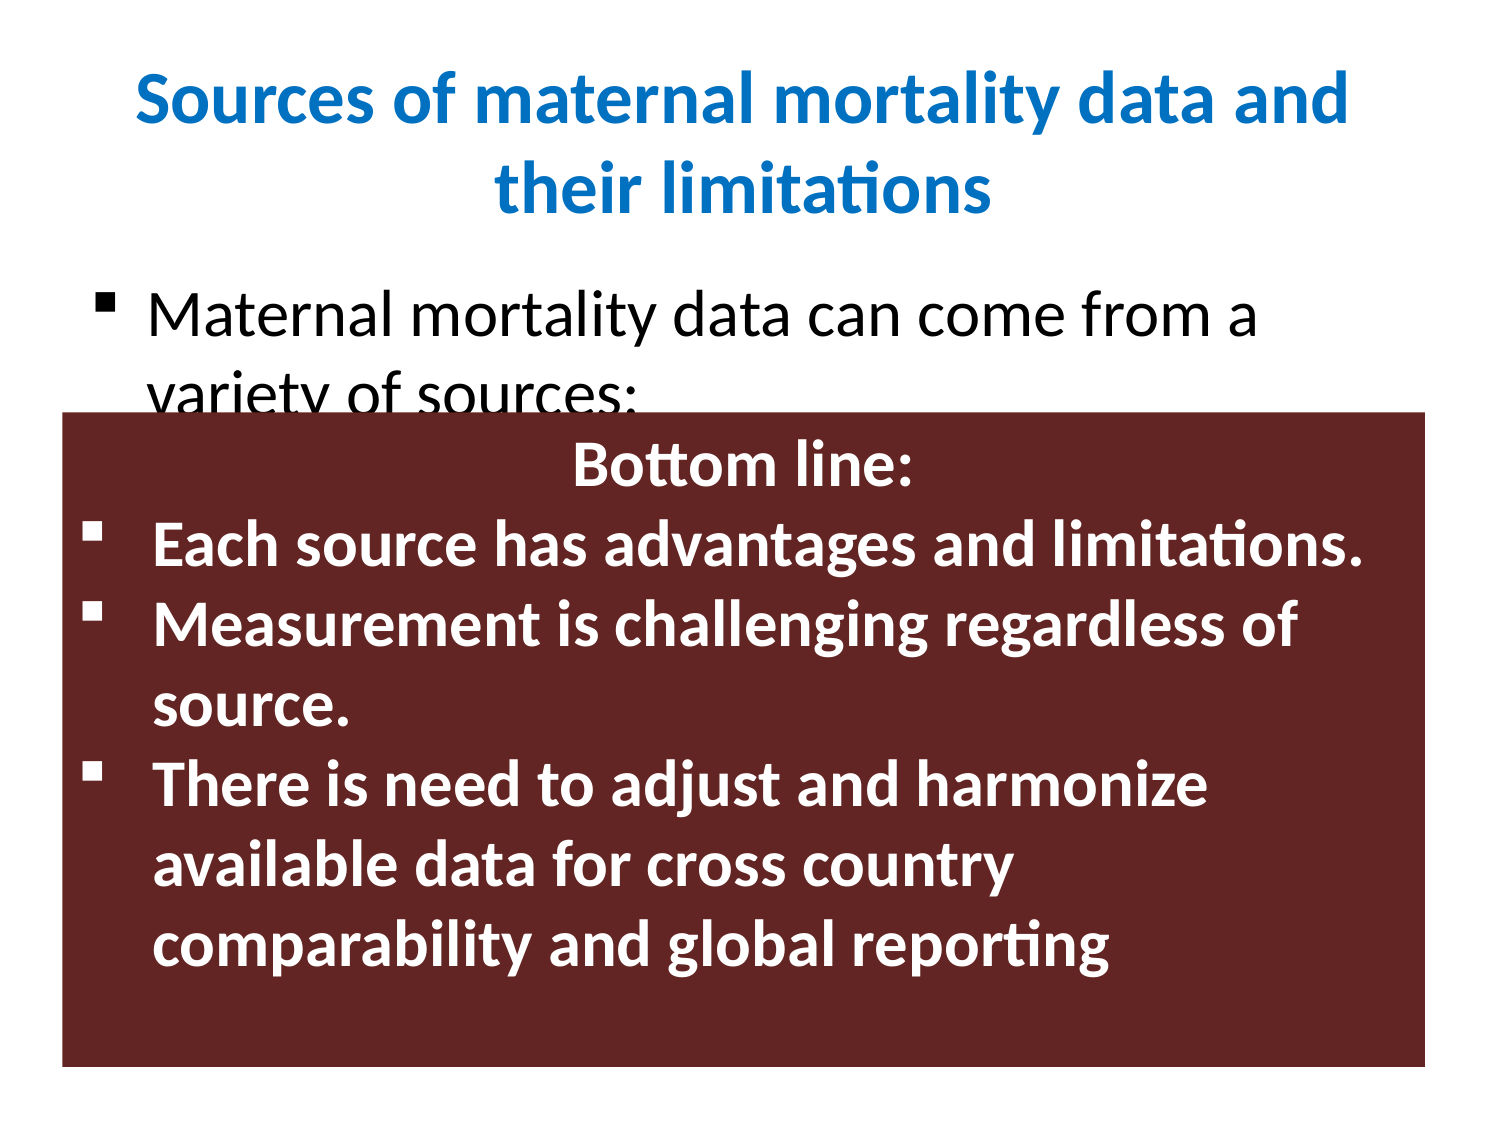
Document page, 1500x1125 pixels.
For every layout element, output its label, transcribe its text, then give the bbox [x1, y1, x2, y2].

text_box Bottom line: Each source has advantages and limitations. Measurement is challenging regardless of source. There is need to adjust and harmonize available data for cross country comparability and global reporting [62, 412, 1425, 1067]
list Maternal mortality data can come from a variety of sources: Vital registration Household surveys (sisterhood method, etc.) Censuses Reproductive-age mortality studies (RAMOS) Verbal autopsy [75, 262, 1463, 1088]
title Sources of maternal mortality data and their limitations [62, 45, 1425, 233]
